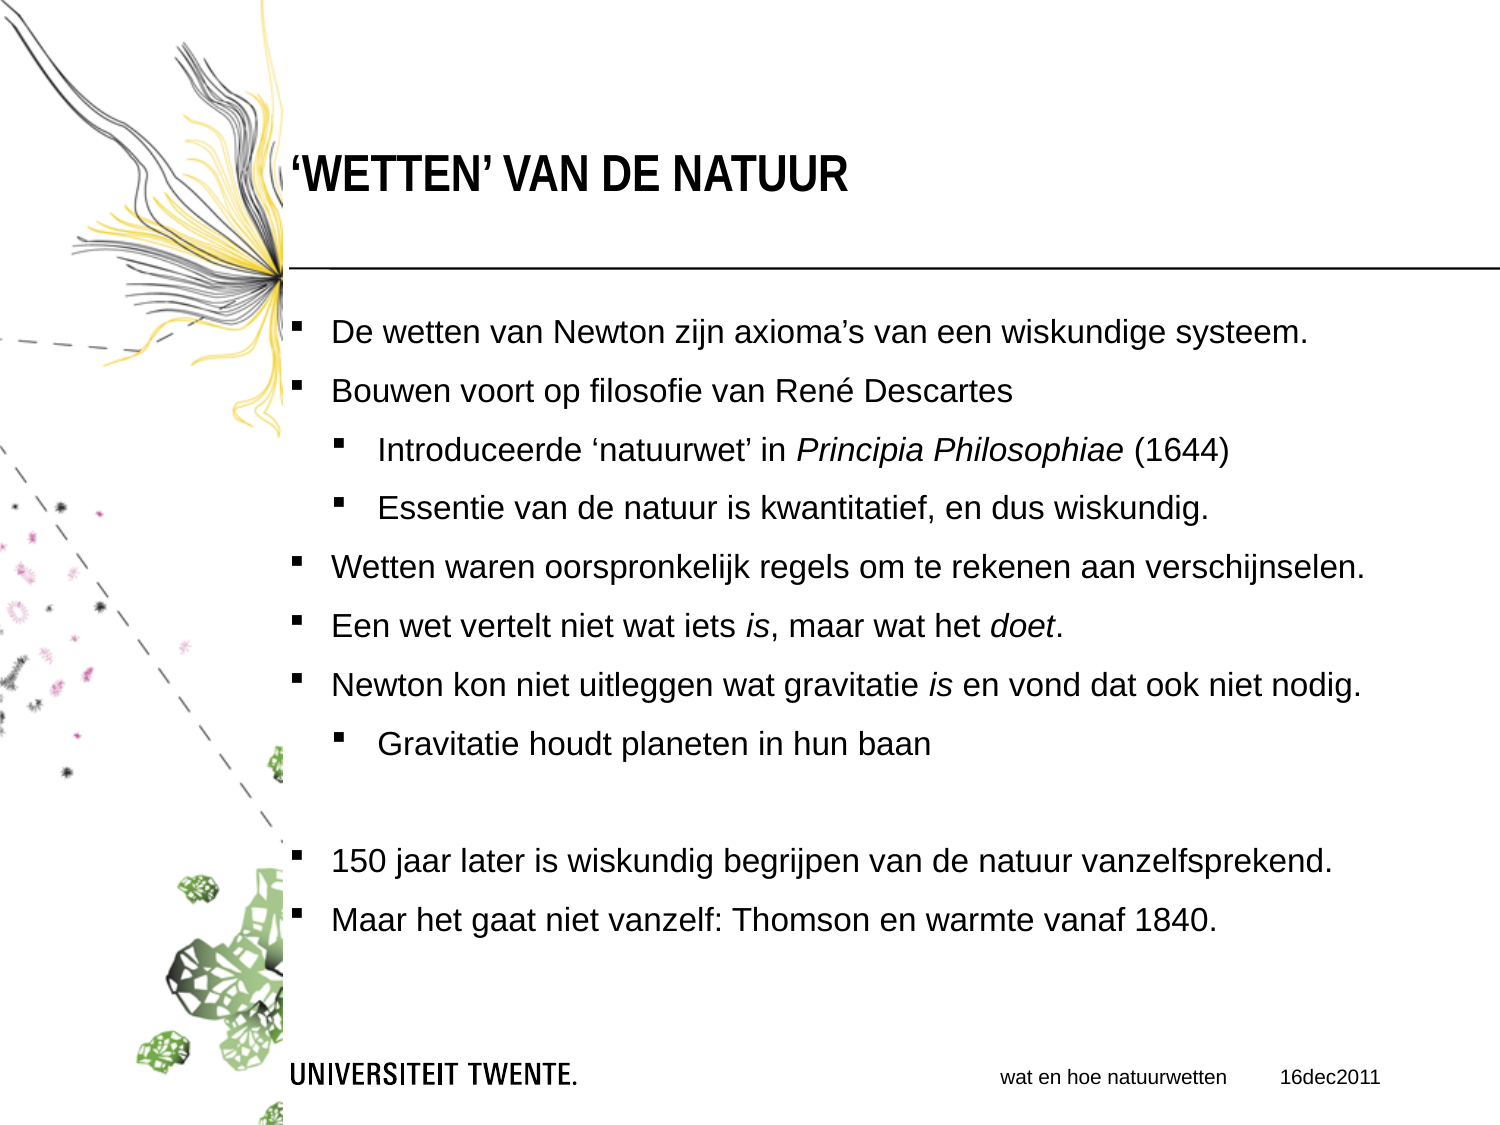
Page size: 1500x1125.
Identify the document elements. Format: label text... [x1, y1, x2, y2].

footer wat en hoe natuurwetten [580, 1049, 1243, 1125]
list ‘Wetten’ van de natuur [289, 96, 1466, 203]
picture [0, 0, 283, 1125]
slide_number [1243, 1049, 1397, 1125]
list De wetten van Newton zijn axioma’s van een wiskundige systeem. Bouwen voort op filosofie van René Descartes Introduceerde ‘natuurwet’ in Principia Philosophiae (1644) Essentie van de natuur is kwantitatief, en dus wiskundig. Wetten waren oorspronkelijk regels om te rekenen aan verschijnselen. Een wet vertelt niet wat iets is, maar wat het doet. Newton kon niet uitleggen wat gravitatie is en vond dat ook niet nodig. Gravitatie houdt planeten in hun baan 150 jaar later is wiskundig begrijpen van de natuur vanzelfsprekend. Maar het gaat niet vanzelf: Thomson en warmte vanaf 1840. [289, 290, 1458, 1012]
